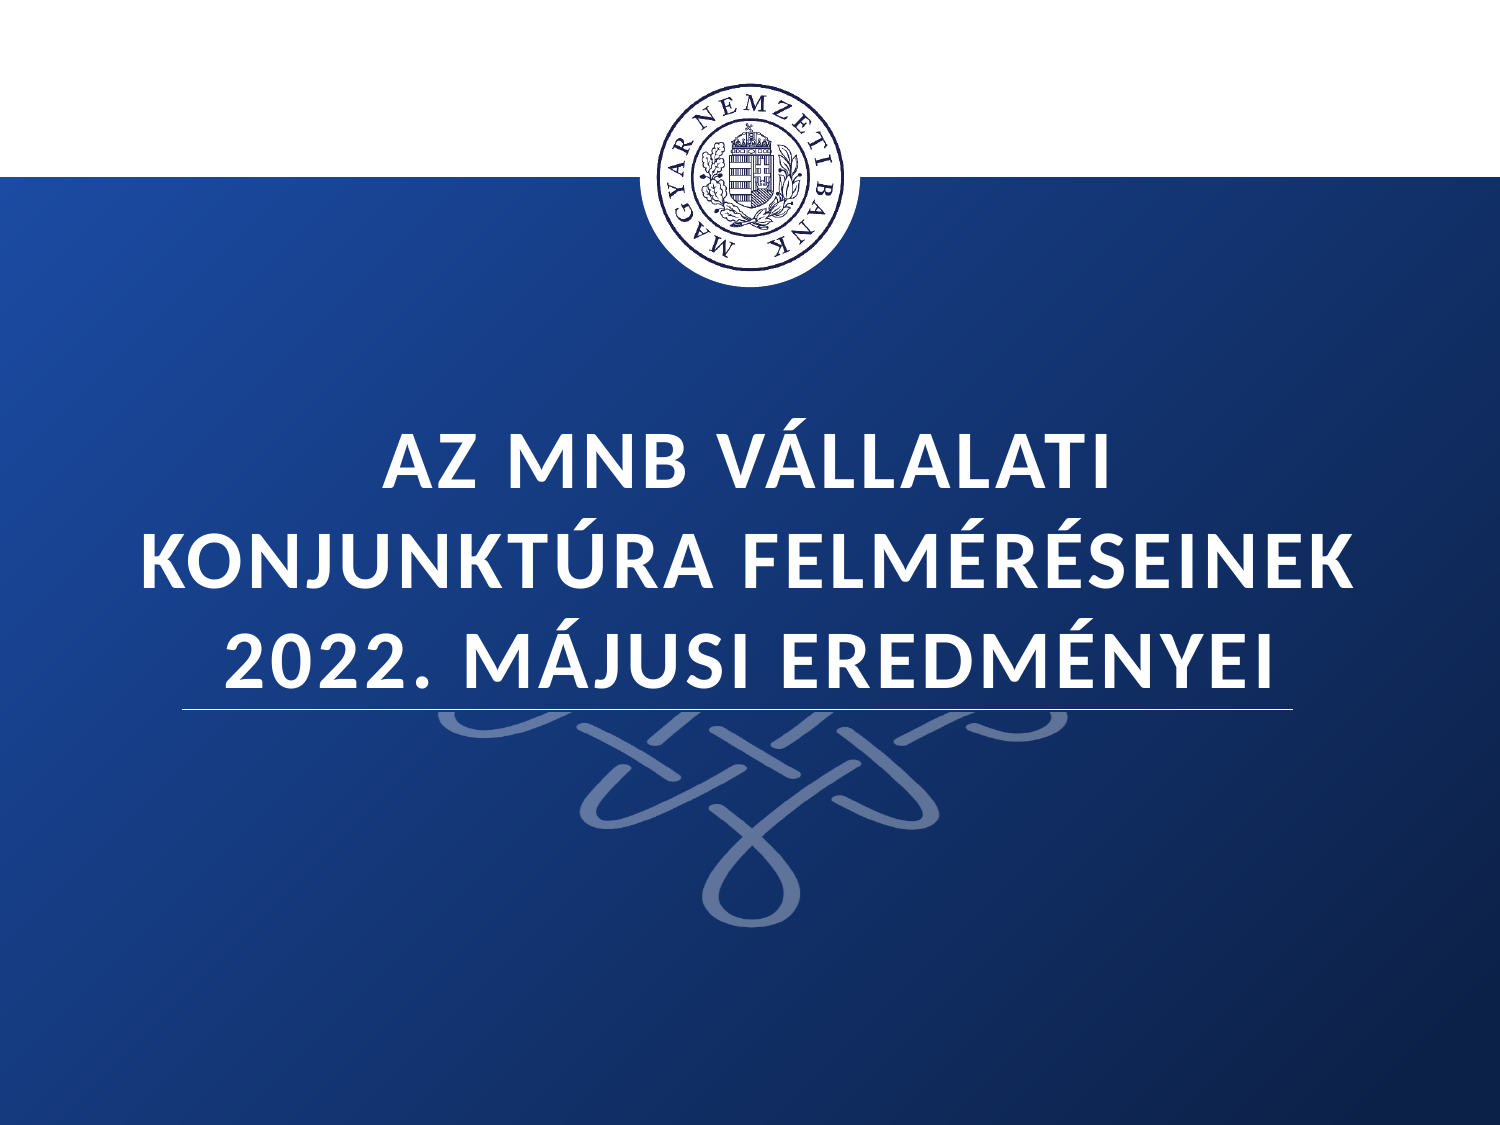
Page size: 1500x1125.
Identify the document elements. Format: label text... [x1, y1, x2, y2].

picture [332, 723, 1161, 974]
title Az mnb Vállalati Konjunktúra felméréseinek 2022. májusi eredményei [68, 361, 1432, 723]
picture [655, 82, 845, 272]
